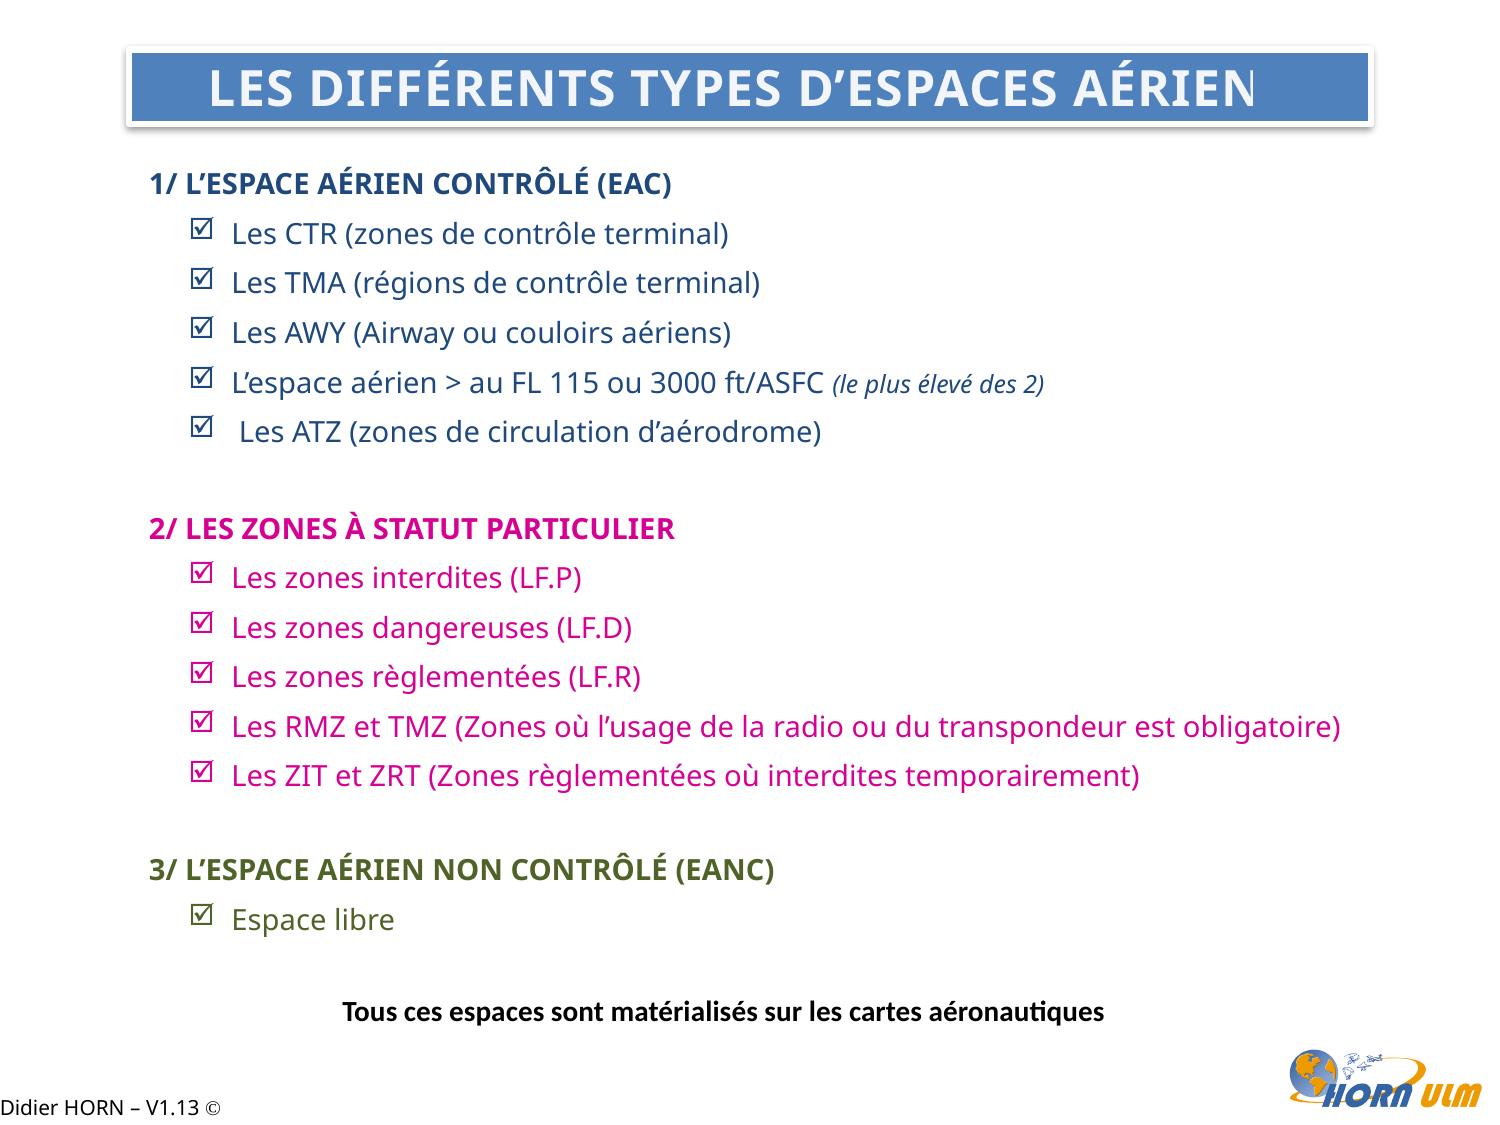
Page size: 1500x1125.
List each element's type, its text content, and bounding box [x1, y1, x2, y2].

text_box 1/ L’espace aérien contrôlé (EAC) Les CTR (zones de contrôle terminal) Les TMA (régions de contrôle terminal) Les AWY (Airway ou couloirs aériens) L’espace aérien > au FL 115 ou 3000 ft/ASFC (le plus élevé des 2) Les ATZ (zones de circulation d’aérodrome) [134, 158, 1414, 456]
picture [1275, 1036, 1500, 1125]
text_box 3/ L’espace aérien non contrôlé (EANC) Espace libre [134, 844, 1450, 944]
text_box Tous ces espaces sont matérialisés sur les cartes aéronautiques [33, 985, 1414, 1035]
text_box 2/ Les zones à statut particulier Les zones interdites (LF.P) Les zones dangereuses (LF.D) Les zones règlementées (LF.R) Les RMZ et TMZ (Zones où l’usage de la radio ou du transpondeur est obligatoire) Les ZIT et ZRT (Zones règlementées où interdites temporairement) [134, 502, 1414, 801]
text_box Les Différents types d’Espaces Aériens [126, 46, 1374, 127]
